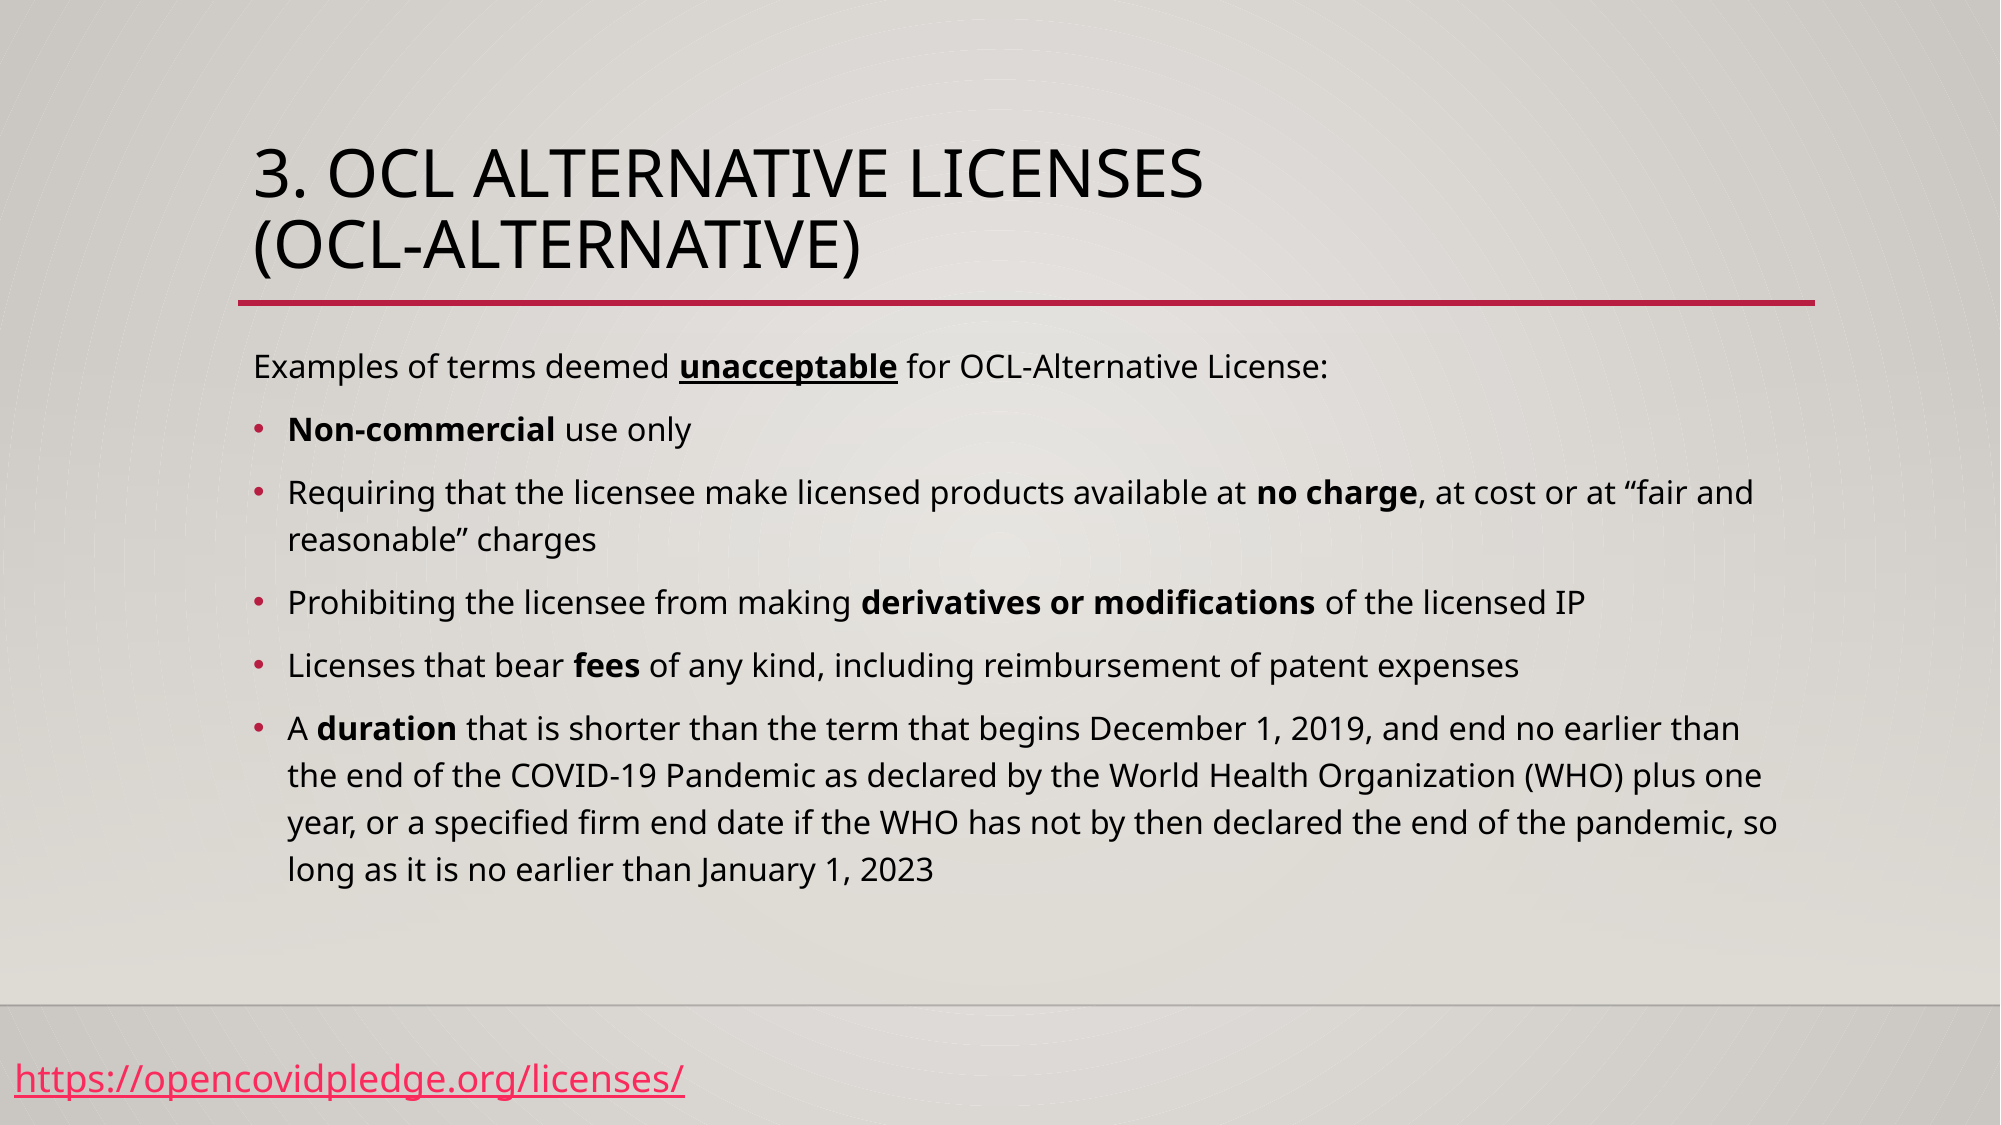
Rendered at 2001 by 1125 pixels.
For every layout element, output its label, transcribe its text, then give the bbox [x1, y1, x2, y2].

text_box https://opencovidpledge.org/licenses/ [0, 1047, 700, 1113]
list Examples of terms deemed unacceptable for OCL-Alternative License: Non-commercial use only Requiring that the licensee make licensed products available at no charge, at cost or at “fair and reasonable” charges Prohibiting the licensee from making derivatives or modifications of the licensed IP Licenses that bear fees of any kind, including reimbursement of patent expenses A duration that is shorter than the term that begins December 1, 2019, and end no earlier than the end of the COVID-19 Pandemic as declared by the World Health Organization (WHO) plus one year, or a specified firm end date if the WHO has not by then declared the end of the pandemic, so long as it is no earlier than January 1, 2023 [238, 330, 1814, 897]
title 3. OCL Alternative licenses (OCL-alternative) [238, 131, 1814, 305]
